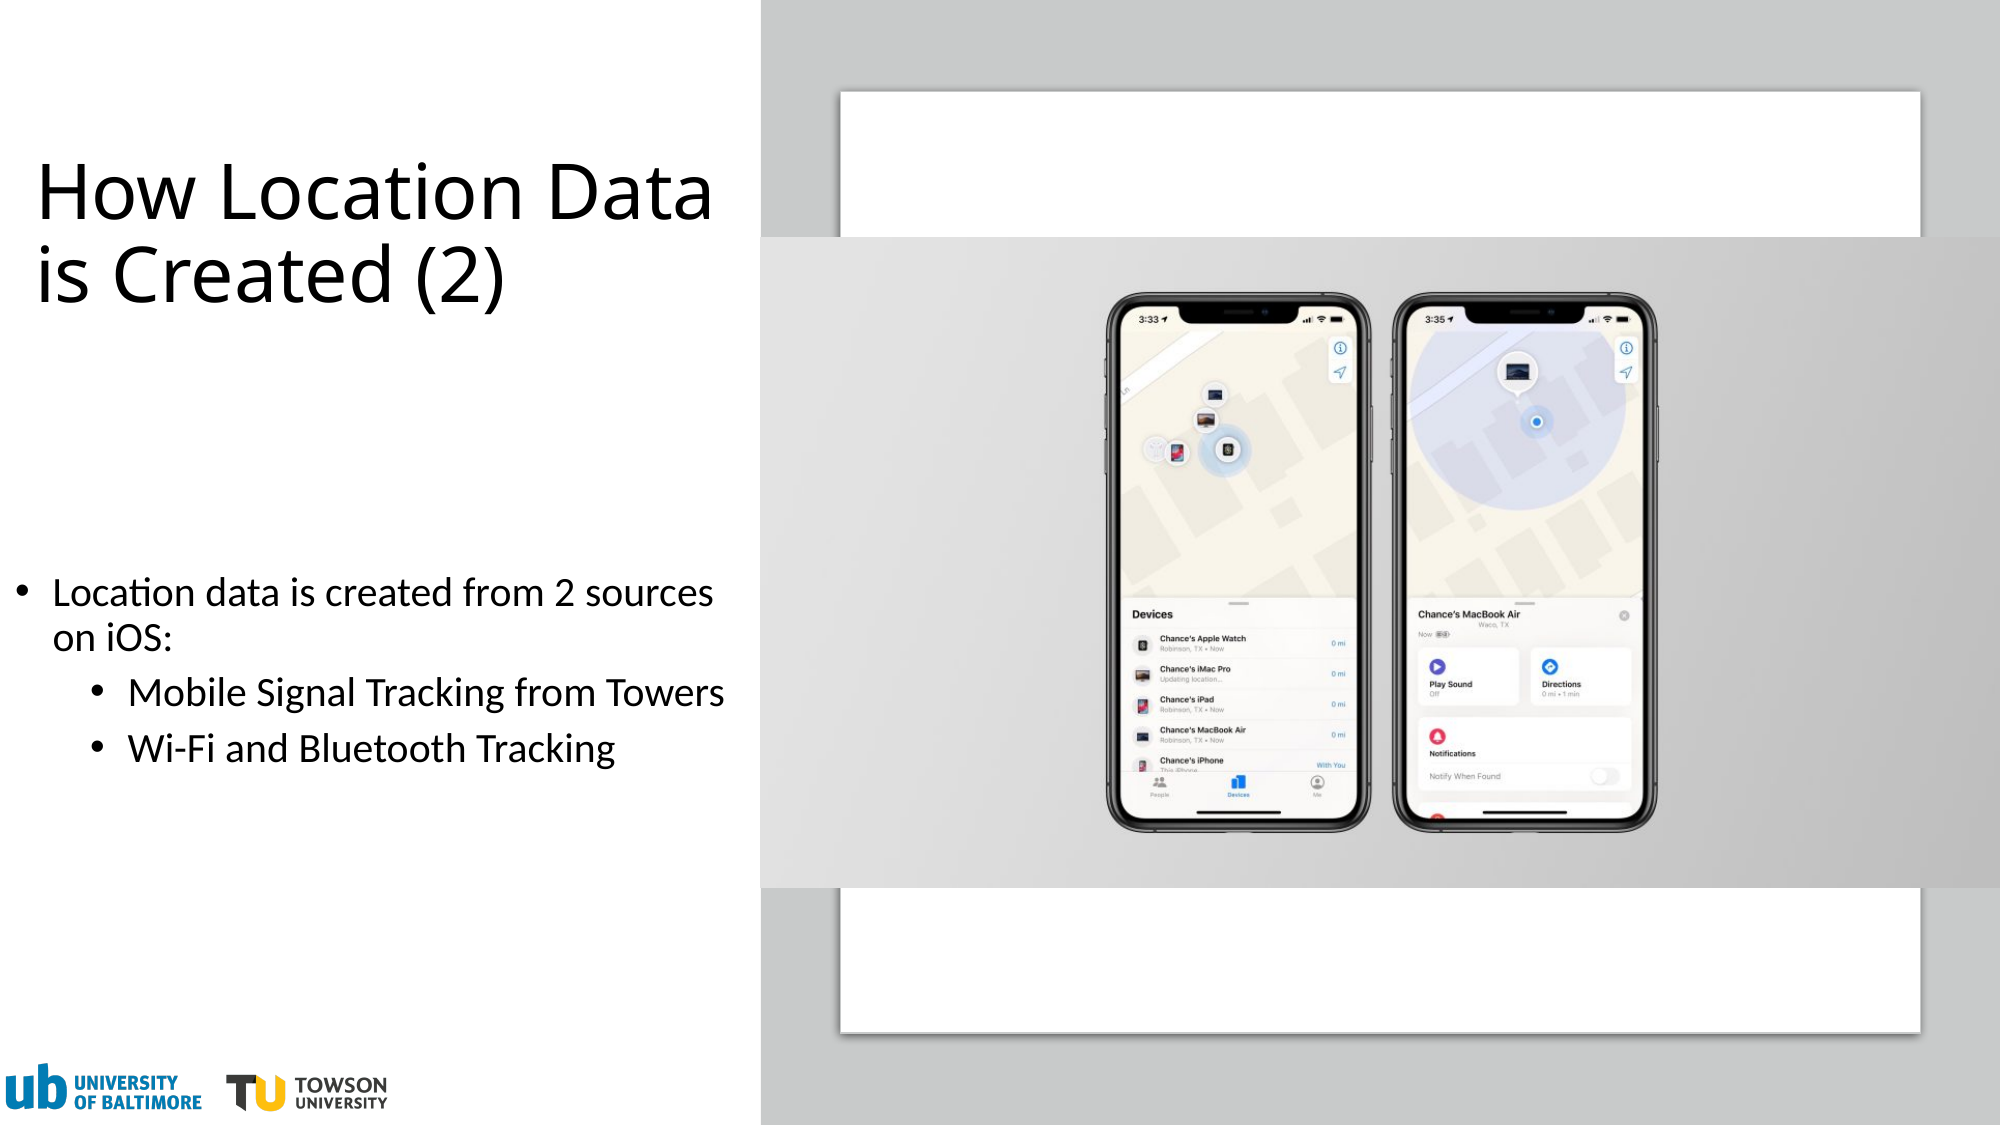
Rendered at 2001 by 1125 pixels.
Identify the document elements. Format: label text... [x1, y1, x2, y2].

text_box [760, 888, 2000, 1125]
text_box [760, 0, 2000, 237]
list Location data is created from 2 sources on iOS: Mobile Signal Tracking from Towers Wi-Fi and Bluetooth Tracking [0, 562, 746, 1021]
title How Location Data is Created (2) [20, 103, 746, 370]
text_box [839, 90, 1922, 237]
picture [0, 1031, 407, 1125]
text_box [839, 888, 1922, 1034]
picture [760, 237, 2000, 888]
